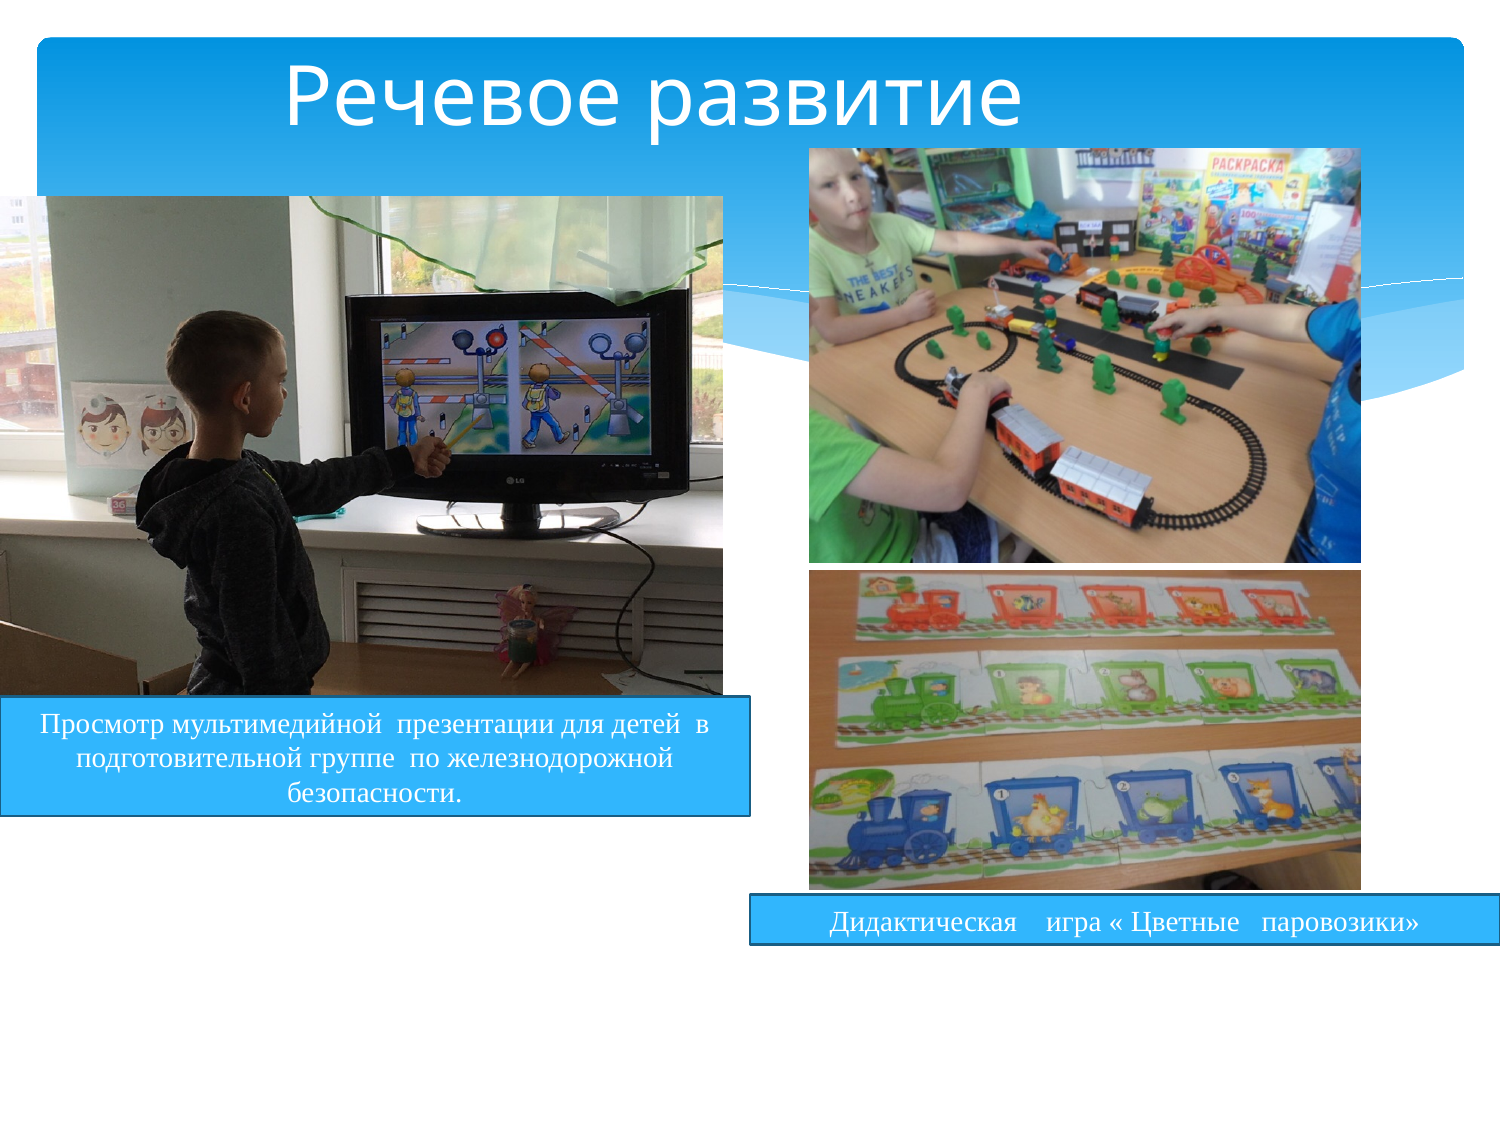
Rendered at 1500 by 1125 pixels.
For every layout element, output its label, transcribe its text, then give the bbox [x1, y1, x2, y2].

picture [808, 148, 1361, 563]
text_box Просмотр мультимедийной презентации для детей в подготовительной группе по железнодорожной безопасности. [0, 695, 751, 817]
title Речевое развитие [17, 5, 1290, 179]
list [0, 196, 724, 706]
picture [808, 570, 1361, 891]
text_box Дидактическая игра « Цветные паровозики» [749, 893, 1500, 946]
